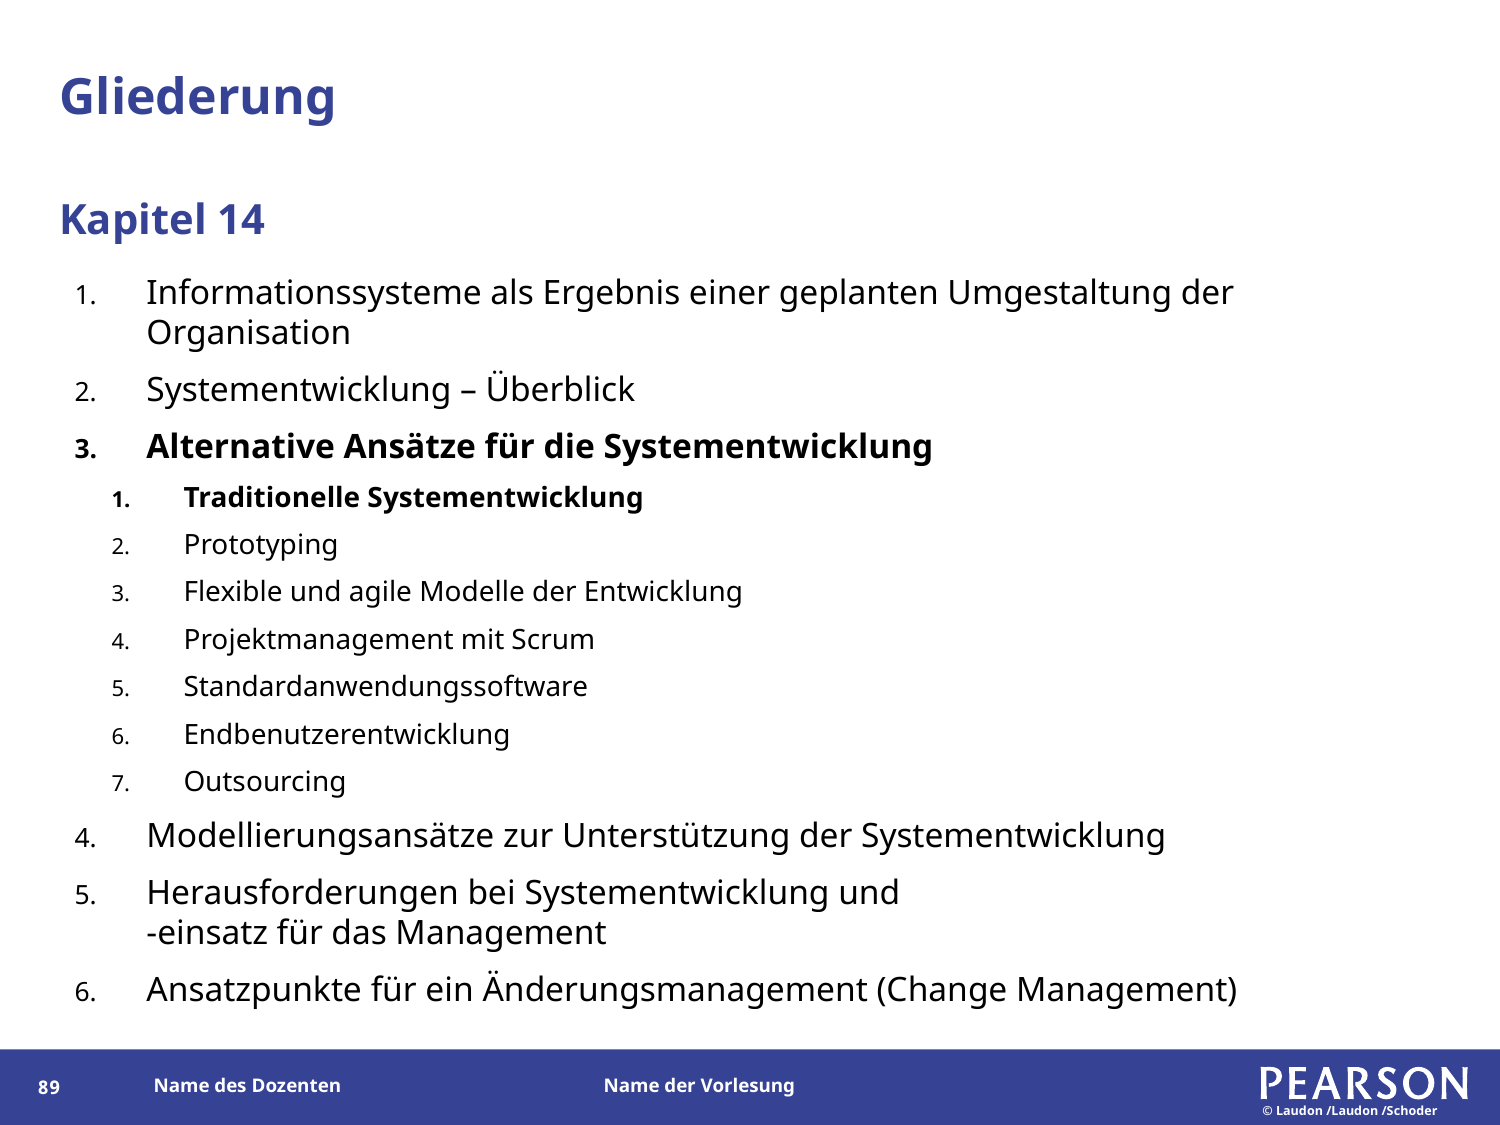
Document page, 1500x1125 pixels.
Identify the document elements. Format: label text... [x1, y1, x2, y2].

slide_number 88 [22, 1067, 136, 1098]
subtitle Kapitel 14 [59, 192, 1410, 243]
title Gliederung [59, 64, 1410, 192]
list Informationssysteme als Ergebnis einer geplanten Umgestaltung der Organisation Systementwicklung – Überblick Alternative Ansätze für die Systementwicklung Traditionelle Systementwicklung Prototyping Flexible und agile Modelle der Entwicklung Projektmanagement mit Scrum Standardanwendungssoftware Endbenutzerentwicklung Outsourcing Modellierungsansätze zur Unterstützung der Systementwicklung Herausforderungen bei Systementwicklung und -einsatz für das Management Ansatzpunkte für ein Änderungsmanagement (Change Management) [59, 263, 1410, 1017]
